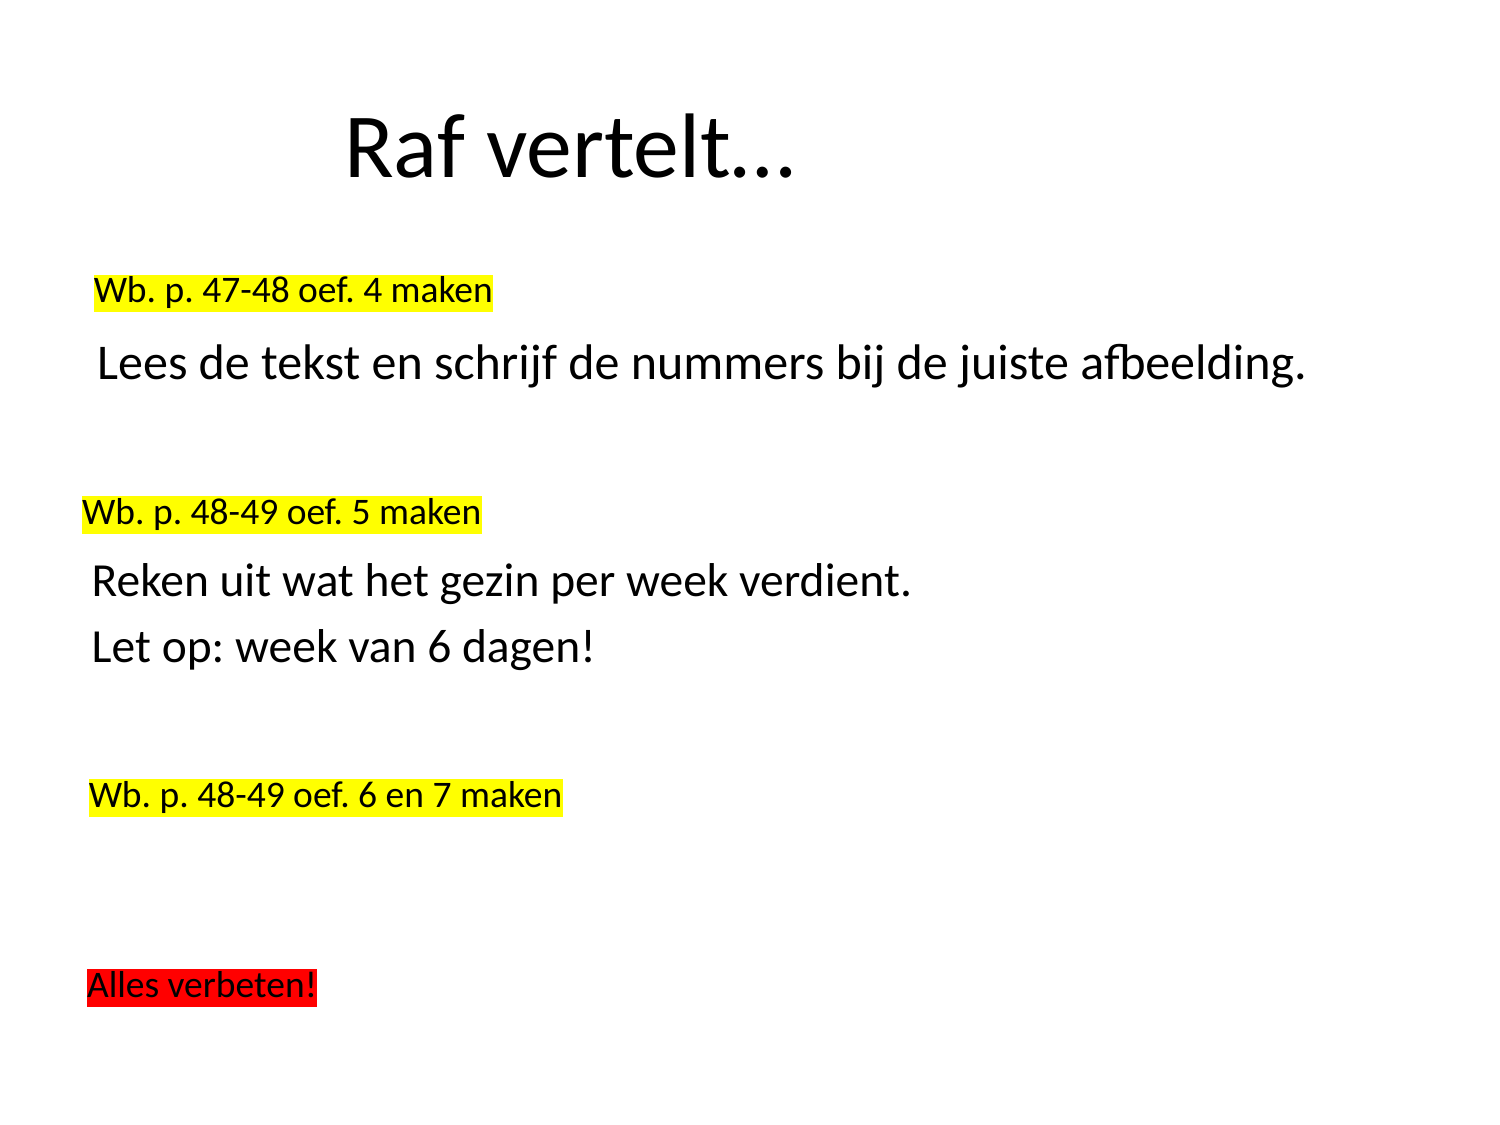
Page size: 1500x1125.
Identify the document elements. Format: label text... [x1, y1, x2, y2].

text_box Alles verbeten! [72, 952, 333, 1012]
text_box Wb. p. 47-48 oef. 4 maken [79, 257, 509, 318]
text_box Wb. p. 48-49 oef. 5 maken [67, 479, 497, 540]
list Lees de tekst en schrijf de nummers bij de juiste afbeelding. [82, 257, 1353, 398]
title Raf vertelt… [0, 46, 1245, 235]
text_box Reken uit wat het gezin per week verdient. Let op: week van 6 dagen! [76, 540, 1347, 680]
text_box Wb. p. 48-49 oef. 6 en 7 maken [73, 762, 578, 823]
